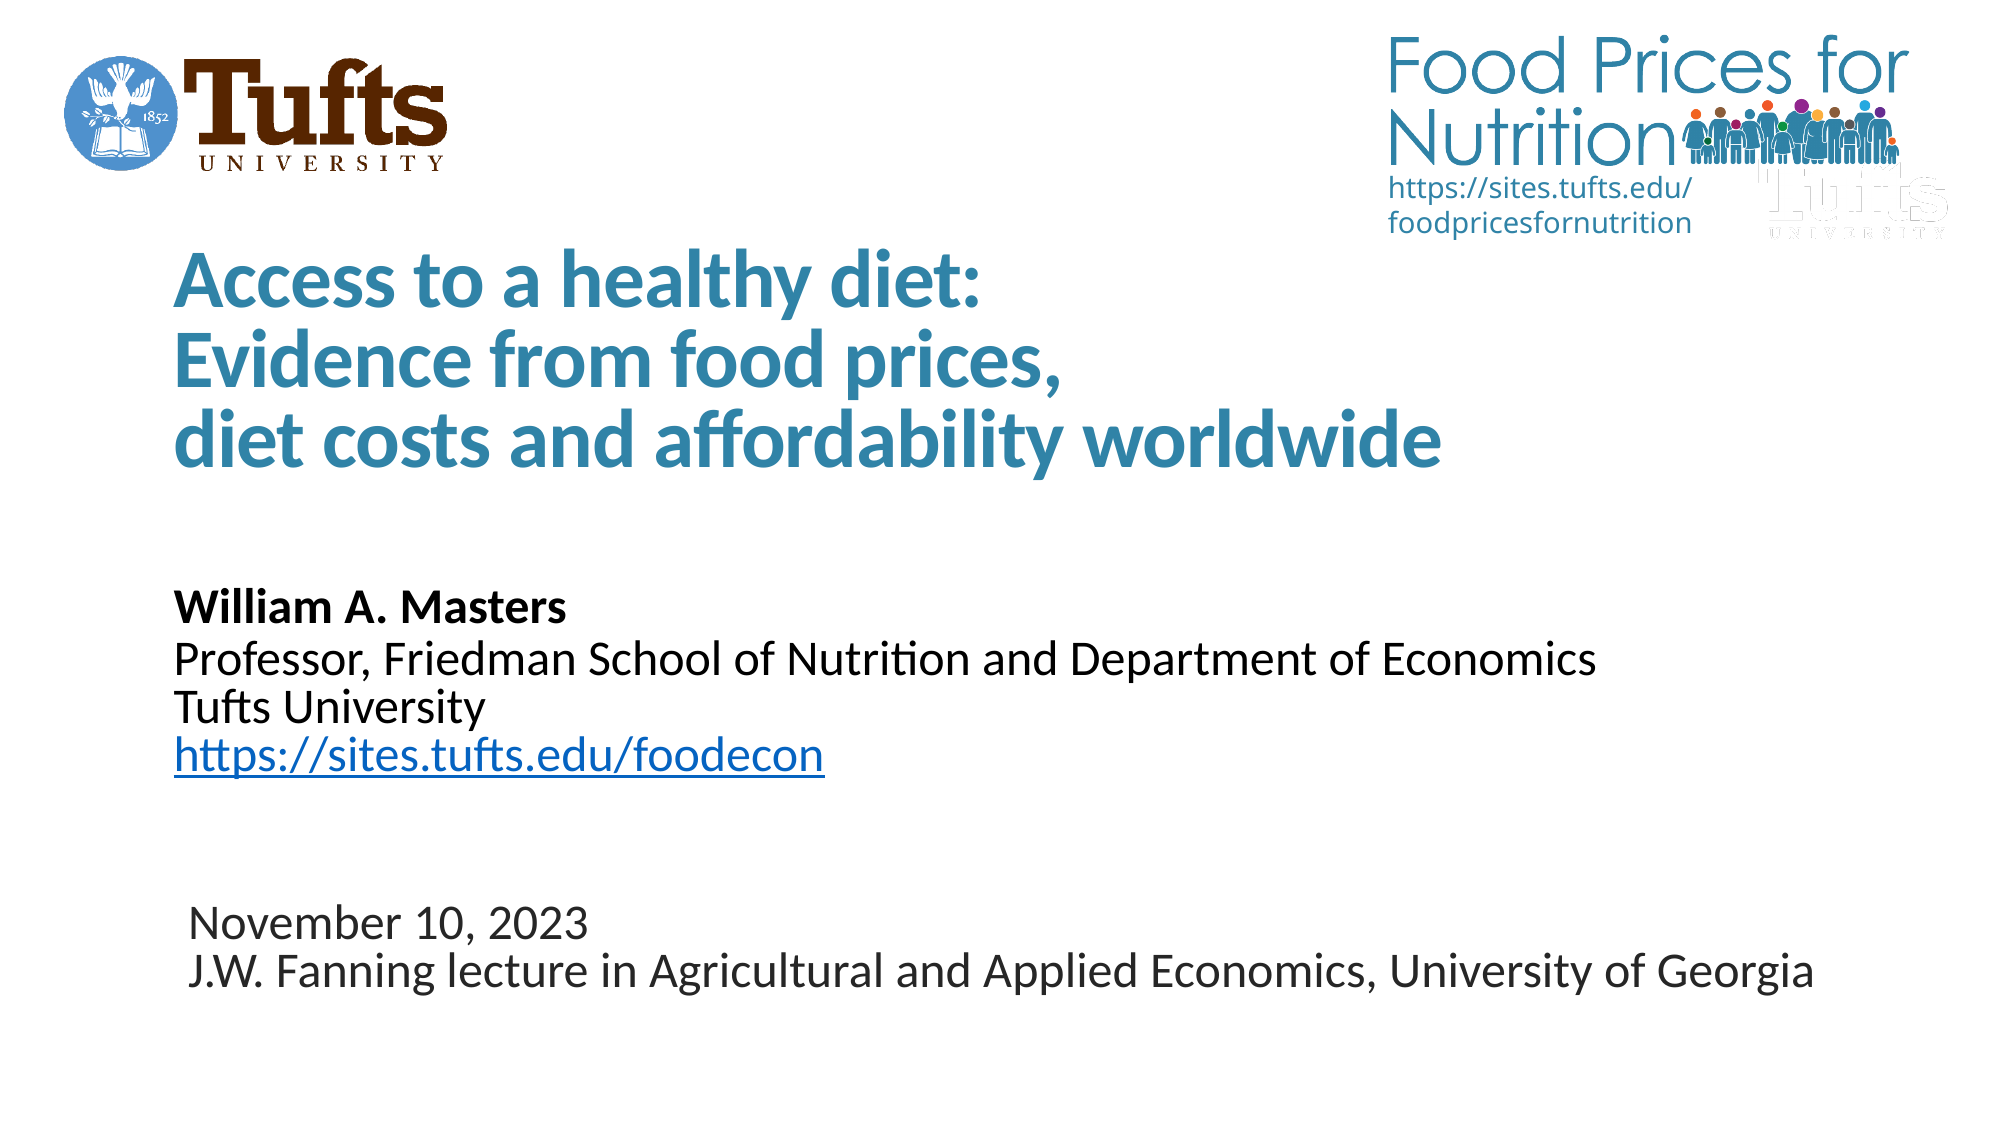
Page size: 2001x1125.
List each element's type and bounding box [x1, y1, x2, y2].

text_box [1373, 26, 1936, 213]
picture [1744, 142, 1996, 255]
text_box [173, 239, 1912, 1008]
picture [64, 56, 447, 171]
